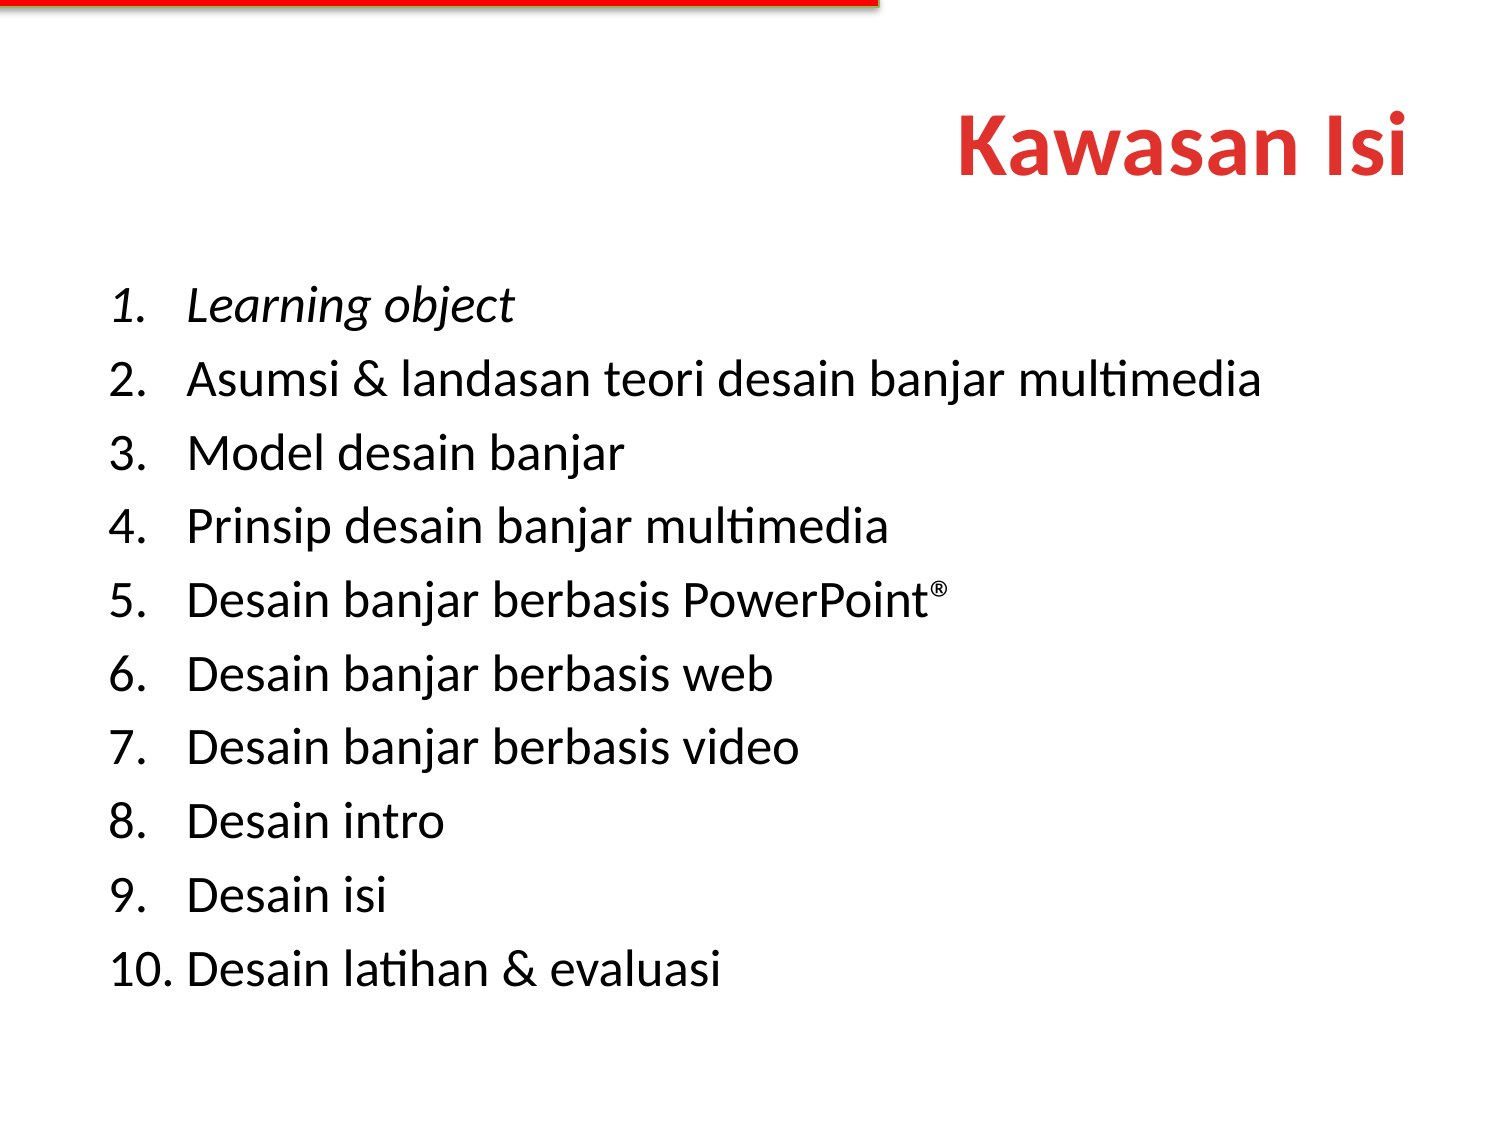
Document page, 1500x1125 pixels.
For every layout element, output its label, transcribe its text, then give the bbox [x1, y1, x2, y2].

list Learning object Asumsi & landasan teori desain banjar multimedia Model desain banjar Prinsip desain banjar multimedia Desain banjar berbasis PowerPoint® Desain banjar berbasis web Desain banjar berbasis video Desain intro Desain isi Desain latihan & evaluasi [75, 262, 1425, 1005]
text_box [0, 0, 880, 8]
title Kawasan Isi [75, 45, 1425, 233]
